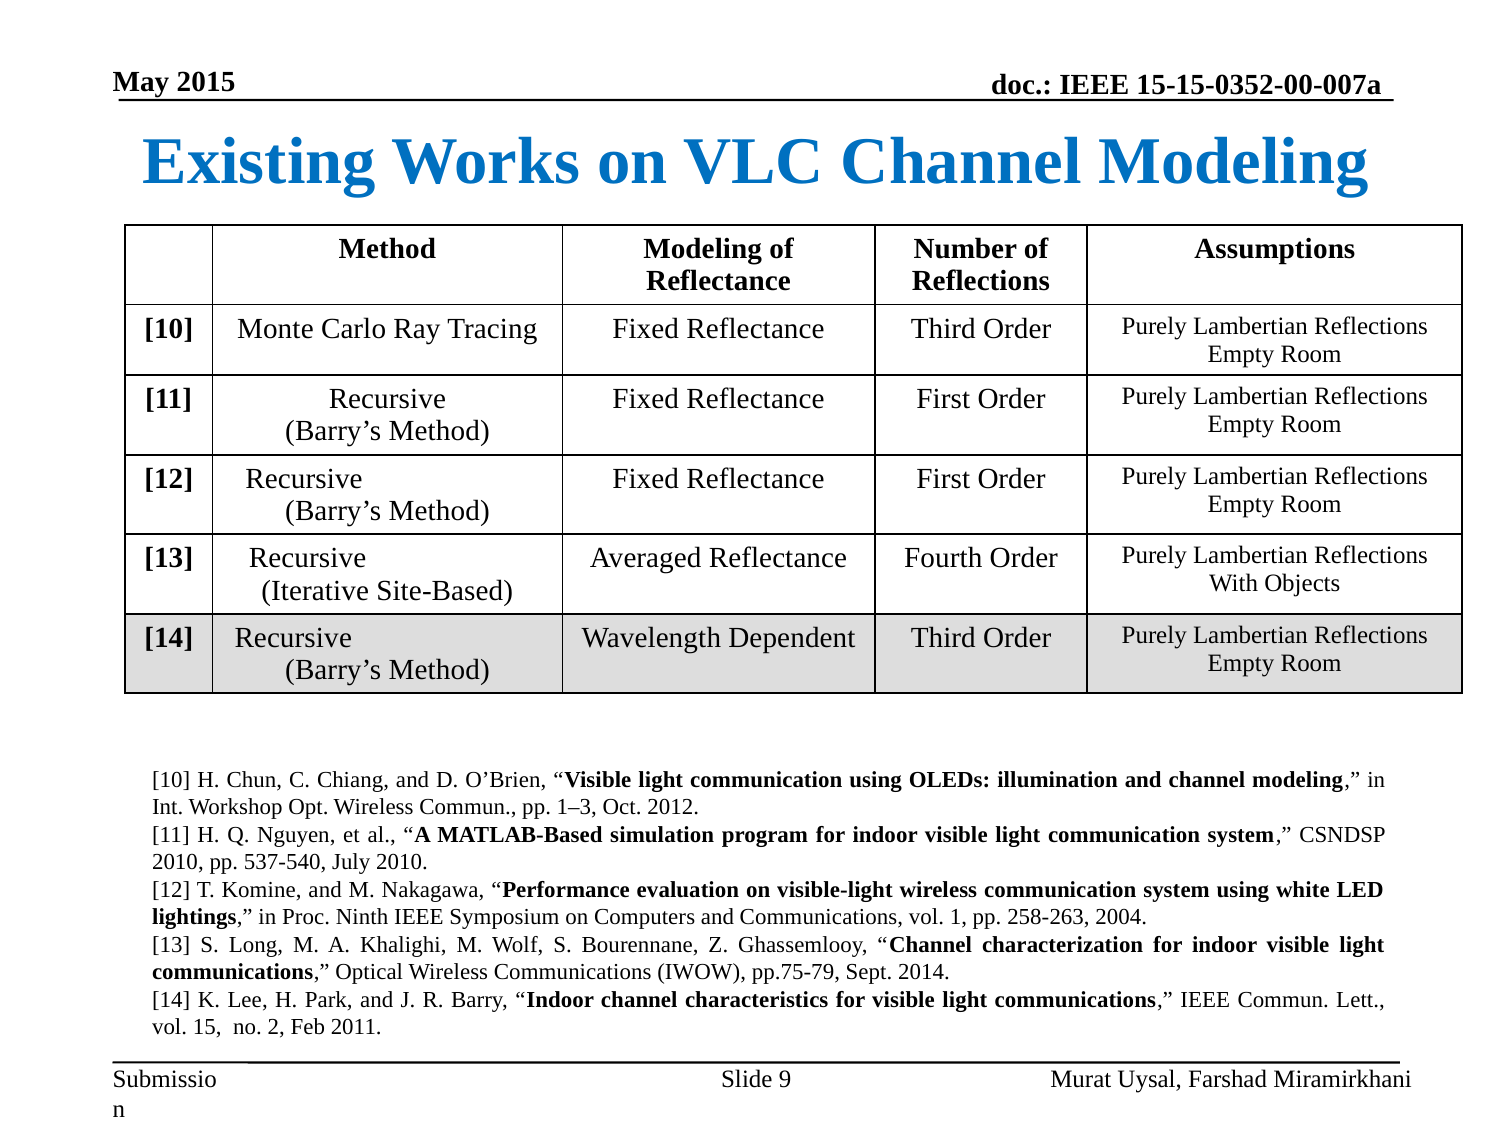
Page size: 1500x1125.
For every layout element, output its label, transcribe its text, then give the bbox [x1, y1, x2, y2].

table_cell [13] [126, 535, 212, 613]
text_box Existing Works on VLC Channel Modeling [112, 109, 1400, 187]
table_cell Fourth Order [876, 535, 1086, 613]
table_cell Third Order [876, 615, 1086, 692]
table_cell Recursive (Barry’s Method) [213, 615, 562, 692]
table_cell Wavelength Dependent [563, 615, 874, 692]
table_cell First Order [876, 456, 1086, 533]
table_cell Recursive (Iterative Site-Based) [213, 535, 562, 613]
table_cell Recursive (Barry’s Method) [213, 456, 562, 533]
table_header Assumptions [1088, 226, 1461, 304]
table_cell Purely Lambertian Reflections Empty Room [1088, 376, 1461, 454]
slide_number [112, 62, 375, 98]
table_header [126, 226, 212, 304]
table_cell [14] [126, 615, 212, 692]
footer Murat Uysal, Farshad Miramirkhani [900, 1062, 1413, 1093]
text_box [112, 187, 1439, 256]
table_cell Averaged Reflectance [563, 535, 874, 613]
table_cell Fixed Reflectance [563, 376, 874, 454]
table_cell Purely Lambertian Reflections Empty Room [1088, 615, 1461, 692]
table_cell Fixed Reflectance [563, 456, 874, 533]
table_cell Recursive (Barry’s Method) [213, 376, 562, 454]
table_cell Monte Carlo Ray Tracing [213, 305, 562, 374]
table_cell [11] [126, 376, 212, 454]
table_cell Purely Lambertian Reflections With Objects [1088, 535, 1461, 613]
table_header Method [213, 226, 562, 304]
table_cell Fixed Reflectance [563, 305, 874, 374]
table_header Number of Reflections [876, 226, 1086, 304]
table_cell Purely Lambertian Reflections Empty Room [1088, 456, 1461, 533]
table_cell Third Order [876, 305, 1086, 374]
text_box [10] H. Chun, C. Chiang, and D. O’Brien, “Visible light communication using OLEDs: illumination and channel modeling,” in Int. Workshop Opt. Wireless Commun., pp. 1–3, Oct. 2012. [11] H. Q. Nguyen, et al., “A MATLAB-Based simulation program for indoor visible light communication system,” CSNDSP 2010, pp. 537-540, July 2010. [12] T. Komine, and M. Nakagawa, “Performance evaluation on visible-light wireless communication system using white LED lightings,” in Proc. Ninth IEEE Symposium on Computers and Communications, vol. 1, pp. 258-263, 2004. [13] S. Long, M. A. Khalighi, M. Wolf, S. Bourennane, Z. Ghassemlooy, “Channel characterization for indoor visible light communications,” Optical Wireless Communications (IWOW), pp.75-79, Sept. 2014. [14] K. Lee, H. Park, and J. R. Barry, “Indoor channel characteristics for visible light communications,” IEEE Commun. Lett., vol. 15, no. 2, Feb 2011. [62, 757, 1400, 1047]
table_cell Purely Lambertian Reflections Empty Room [1088, 305, 1461, 374]
table_cell First Order [876, 376, 1086, 454]
table_header Modeling of Reflectance [563, 226, 874, 304]
slide_number Slide 9 [712, 1062, 800, 1093]
table_cell [12] [126, 456, 212, 533]
table_cell [10] [126, 305, 212, 374]
